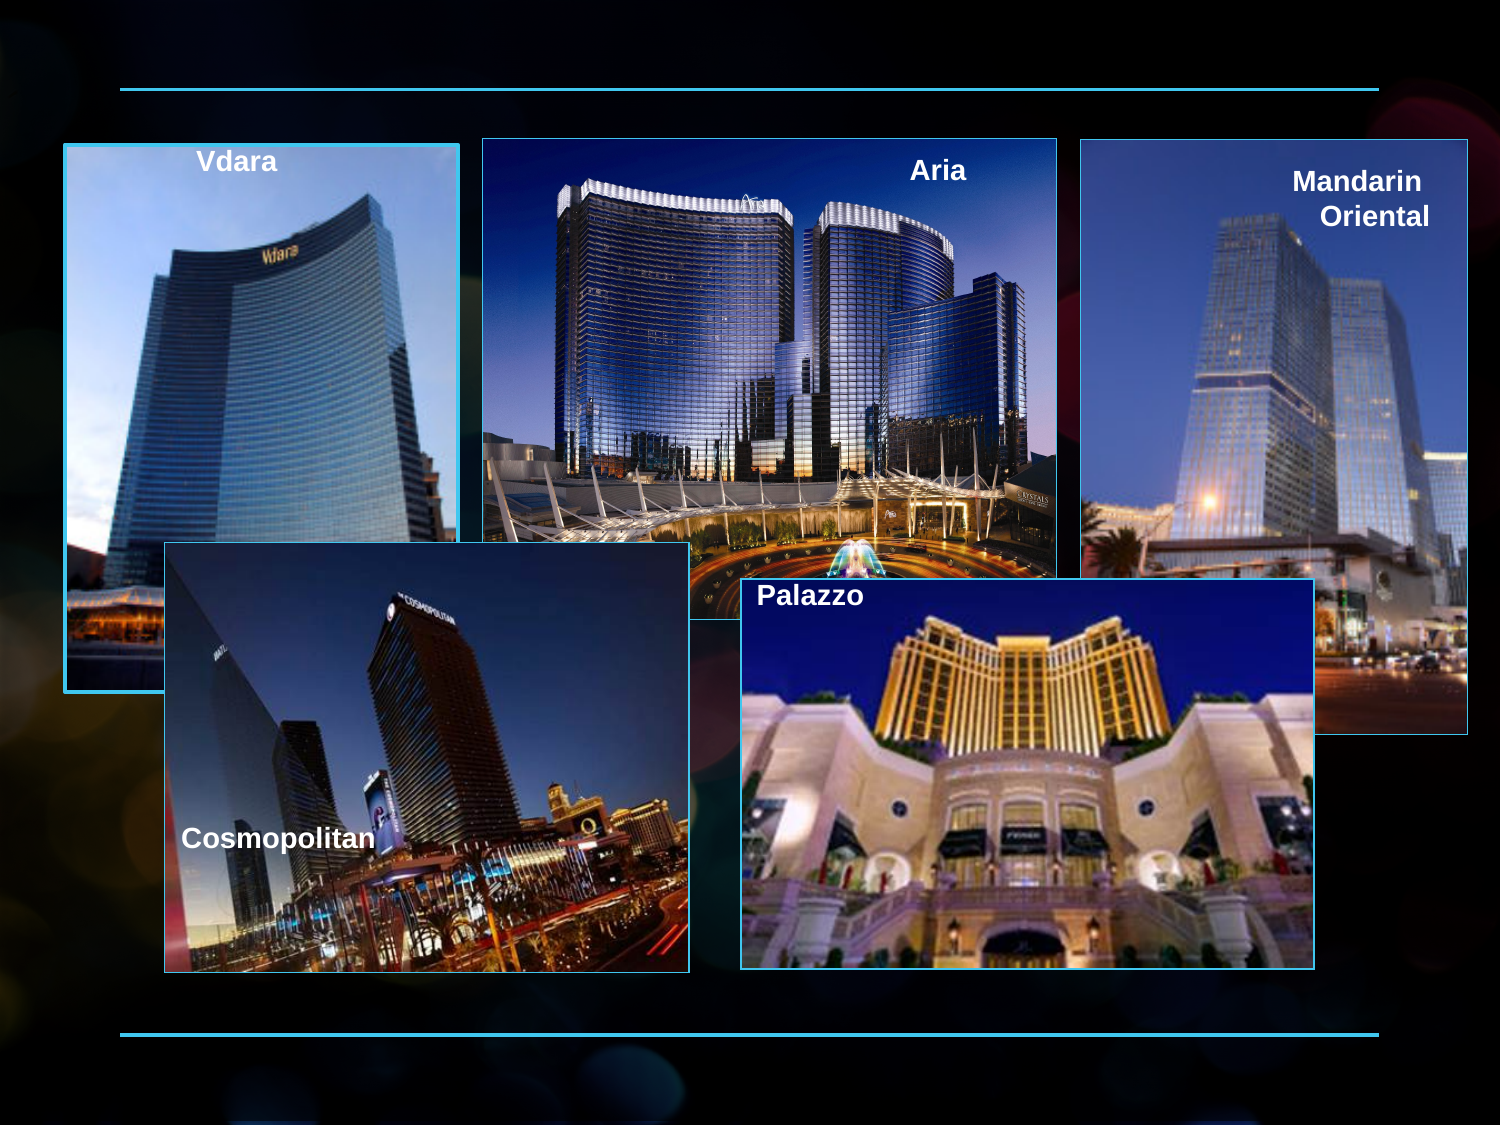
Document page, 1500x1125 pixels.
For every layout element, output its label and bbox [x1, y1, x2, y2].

text_box [1079, 139, 1468, 735]
text_box [481, 138, 1057, 620]
text_box [165, 543, 689, 973]
text_box [741, 568, 1314, 969]
text_box [66, 134, 456, 690]
picture [0, 0, 1500, 1125]
